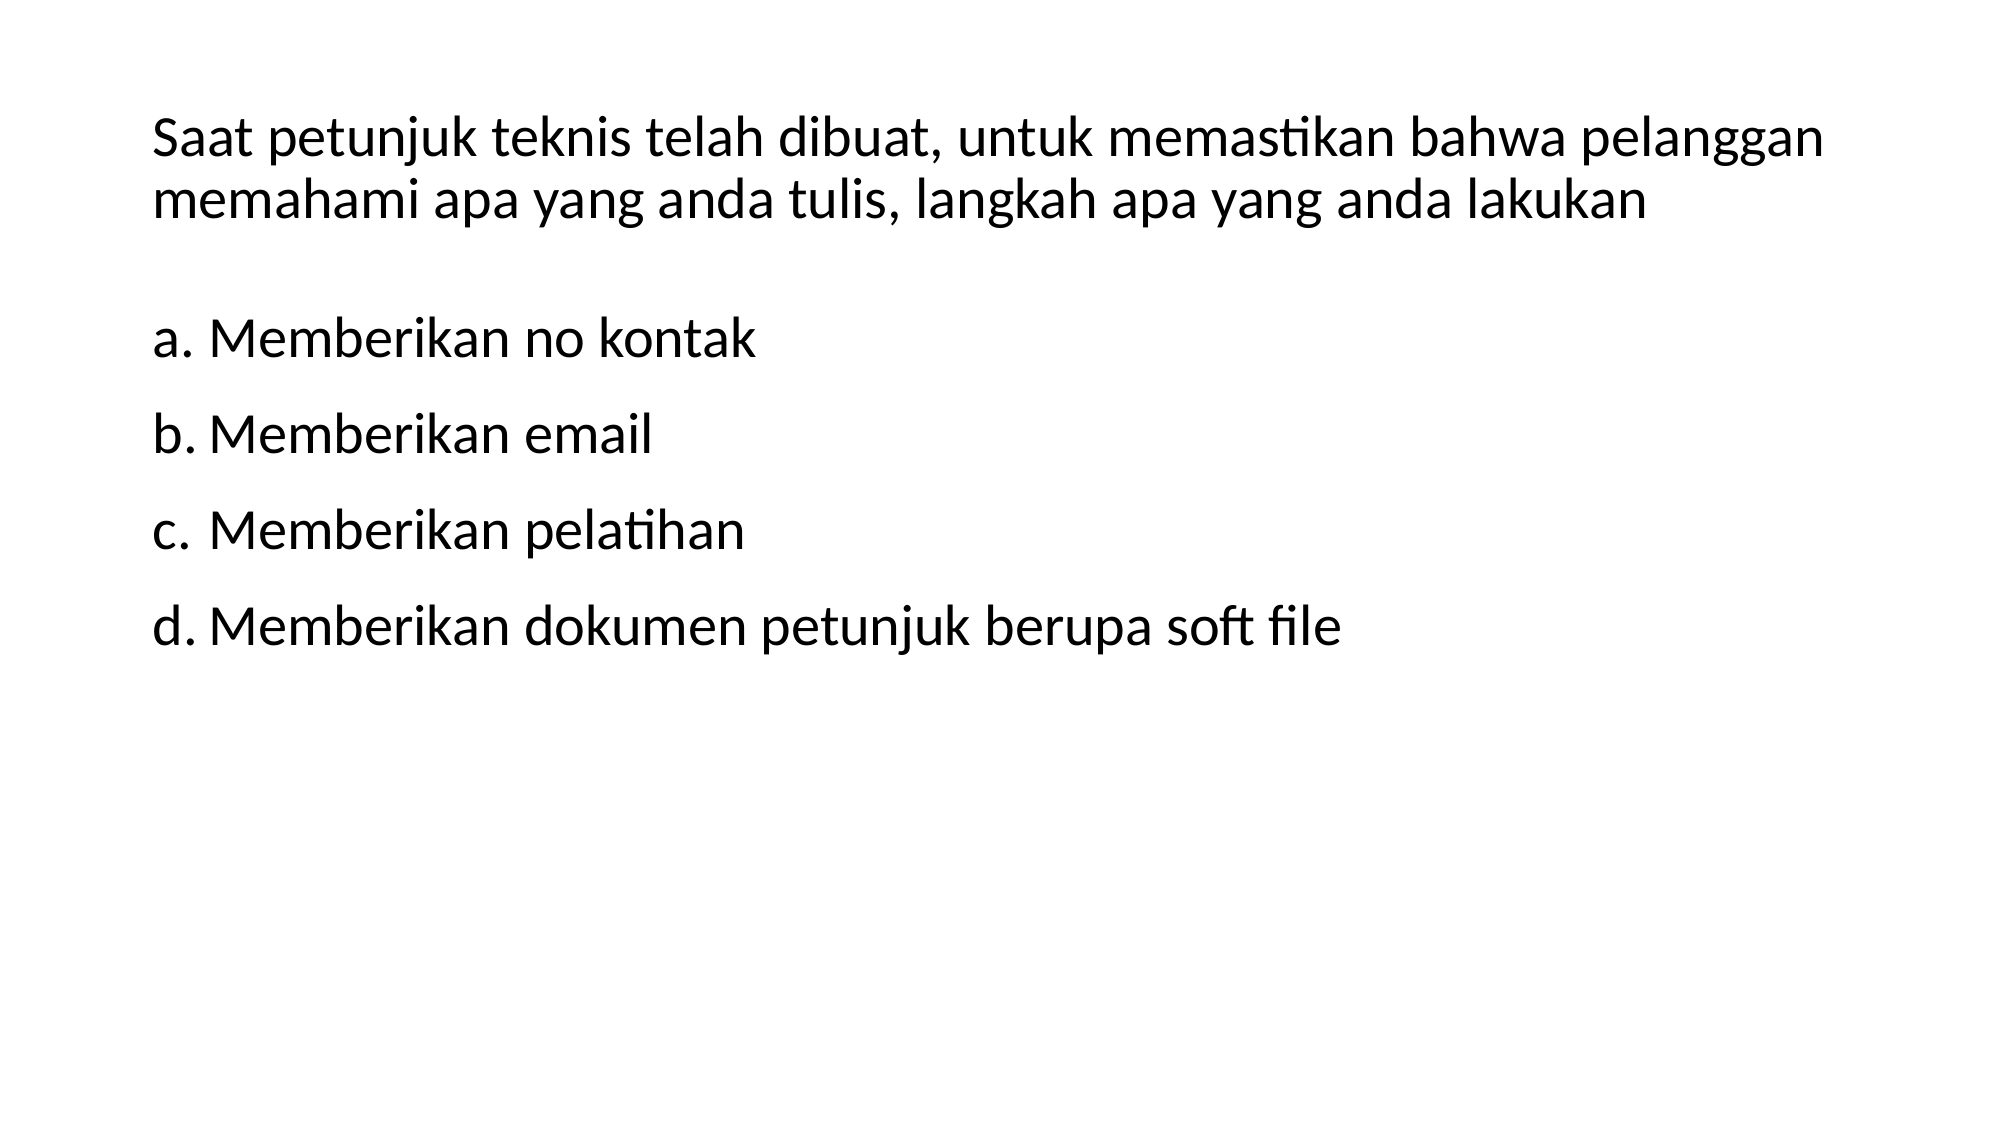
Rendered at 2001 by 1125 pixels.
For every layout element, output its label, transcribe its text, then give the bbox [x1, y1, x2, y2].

title Saat petunjuk teknis telah dibuat, untuk memastikan bahwa pelanggan memahami apa yang anda tulis, langkah apa yang anda lakukan [137, 59, 1863, 278]
list Memberikan no kontak Memberikan email Memberikan pelatihan Memberikan dokumen petunjuk berupa soft file [137, 299, 1863, 1014]
